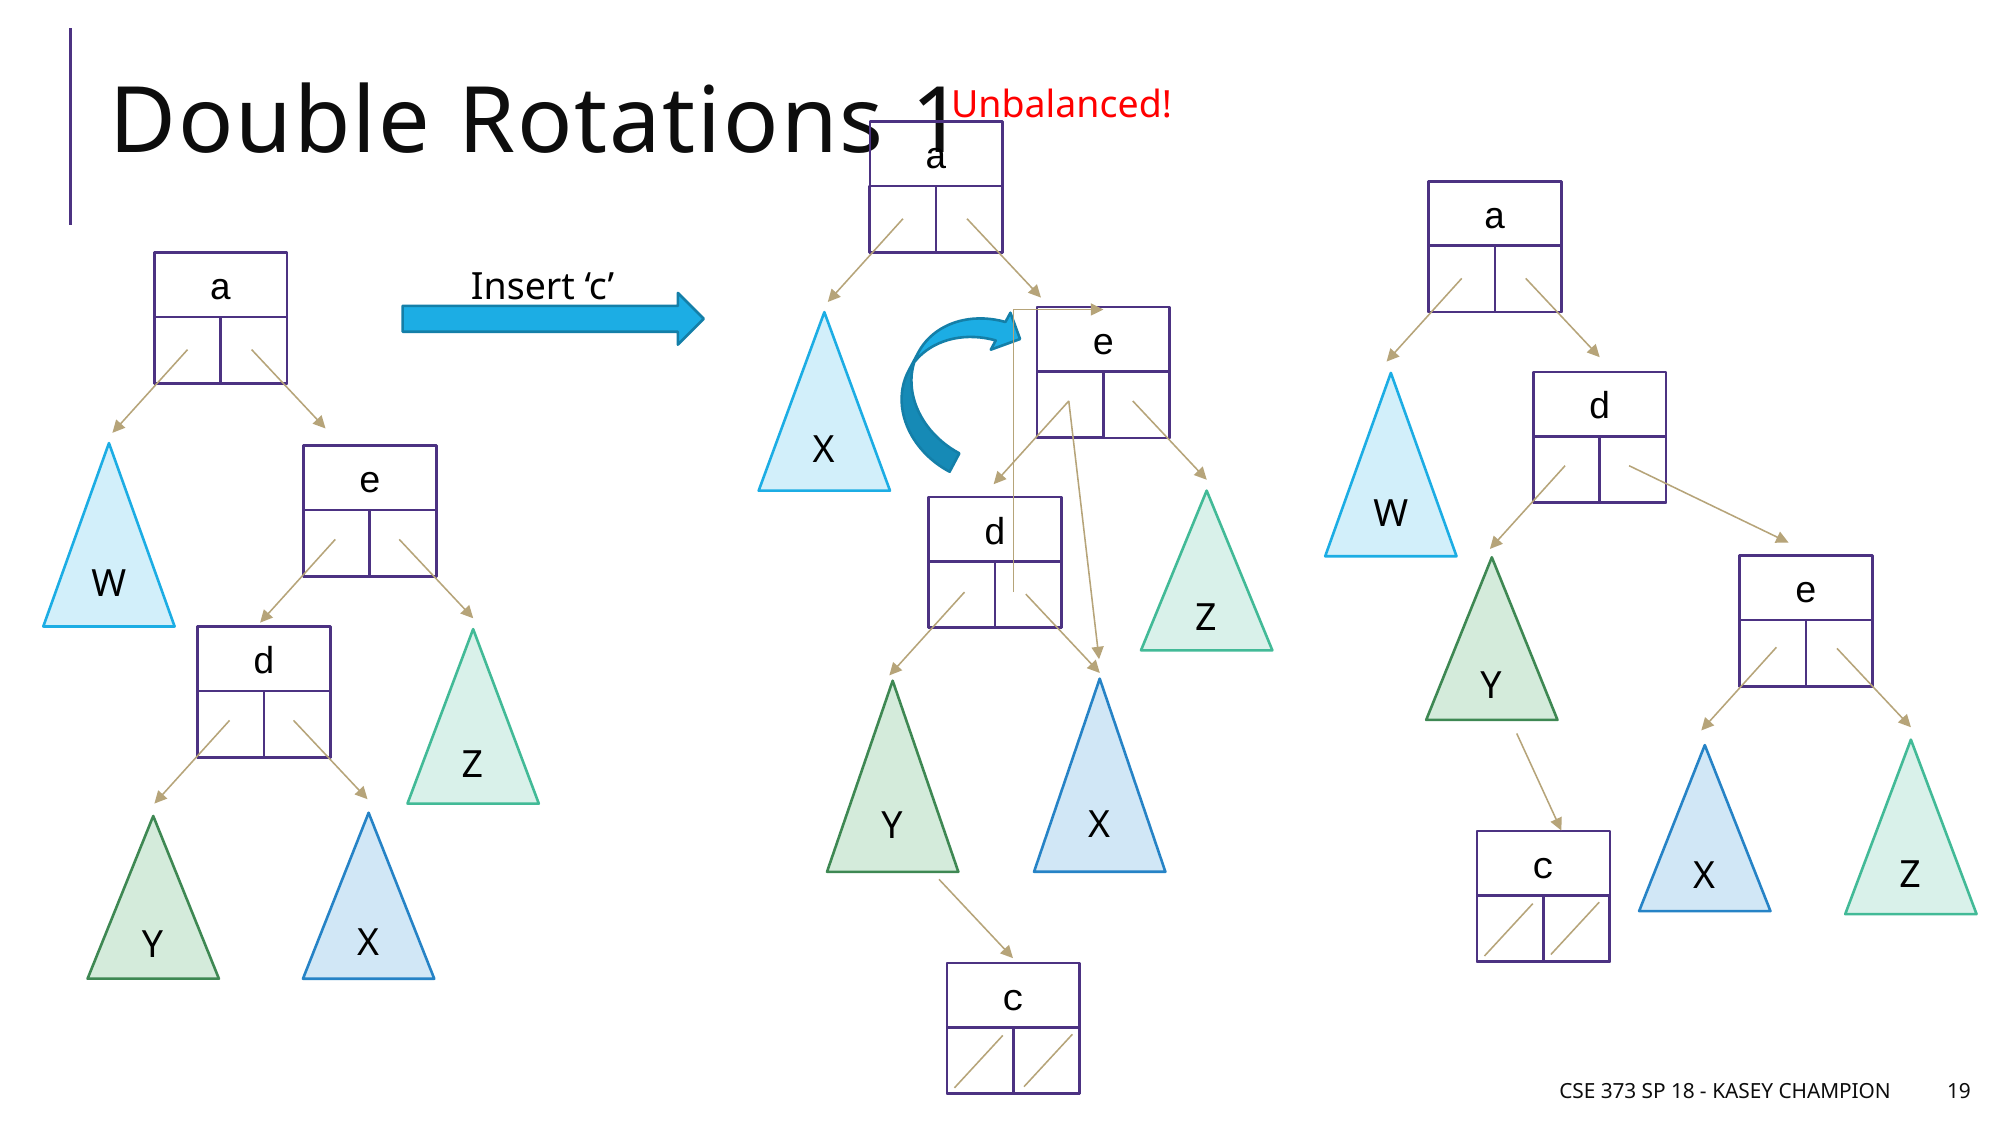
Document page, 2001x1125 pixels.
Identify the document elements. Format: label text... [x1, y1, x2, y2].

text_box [43, 442, 175, 627]
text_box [1386, 278, 1462, 362]
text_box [293, 720, 368, 800]
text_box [928, 504, 1061, 629]
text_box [1550, 901, 1600, 955]
title Double Rotations 1 [94, 43, 1930, 210]
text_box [1036, 306, 1171, 400]
footer CSE 373 SP 18 - Kasey Champion [937, 1069, 1906, 1115]
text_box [1023, 1034, 1073, 1087]
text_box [1516, 733, 1562, 831]
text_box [302, 812, 435, 979]
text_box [1739, 555, 1873, 687]
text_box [1194, 400, 1207, 480]
text_box a [910, 124, 963, 184]
text_box a [194, 254, 247, 315]
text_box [954, 1035, 1004, 1089]
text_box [916, 405, 1200, 496]
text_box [758, 311, 891, 491]
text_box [303, 445, 437, 577]
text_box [1068, 504, 1100, 660]
text_box [1014, 318, 1022, 343]
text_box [1489, 465, 1566, 550]
text_box [900, 311, 1013, 434]
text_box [154, 720, 230, 804]
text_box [1836, 648, 1912, 728]
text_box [1700, 646, 1777, 731]
text_box Unbalanced! [936, 72, 1187, 133]
slide_number 19 [1916, 1069, 1986, 1115]
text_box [1025, 593, 1100, 674]
text_box [935, 185, 1004, 254]
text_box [259, 539, 336, 623]
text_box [87, 815, 220, 979]
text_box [1533, 371, 1667, 503]
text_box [938, 879, 1014, 959]
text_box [1484, 903, 1534, 957]
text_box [399, 539, 474, 619]
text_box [889, 591, 965, 676]
text_box [153, 316, 220, 385]
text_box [197, 626, 331, 758]
text_box a [1468, 183, 1521, 244]
text_box [869, 120, 1004, 185]
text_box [946, 962, 1081, 1094]
text_box [1494, 244, 1563, 313]
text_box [1033, 678, 1166, 872]
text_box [1425, 557, 1558, 721]
text_box [153, 251, 288, 316]
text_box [407, 628, 540, 804]
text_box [1525, 278, 1600, 358]
text_box [1427, 244, 1494, 313]
text_box [1427, 180, 1563, 244]
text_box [826, 680, 959, 873]
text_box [112, 349, 188, 434]
text_box Insert ‘c’ [456, 254, 630, 315]
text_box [1324, 372, 1457, 557]
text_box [1638, 744, 1771, 912]
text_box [966, 218, 1042, 298]
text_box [1476, 830, 1611, 963]
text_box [1140, 490, 1273, 651]
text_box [1844, 739, 1977, 915]
text_box [220, 316, 288, 385]
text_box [251, 349, 326, 429]
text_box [827, 218, 904, 303]
text_box [401, 291, 705, 346]
text_box [868, 185, 935, 254]
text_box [1628, 465, 1789, 543]
